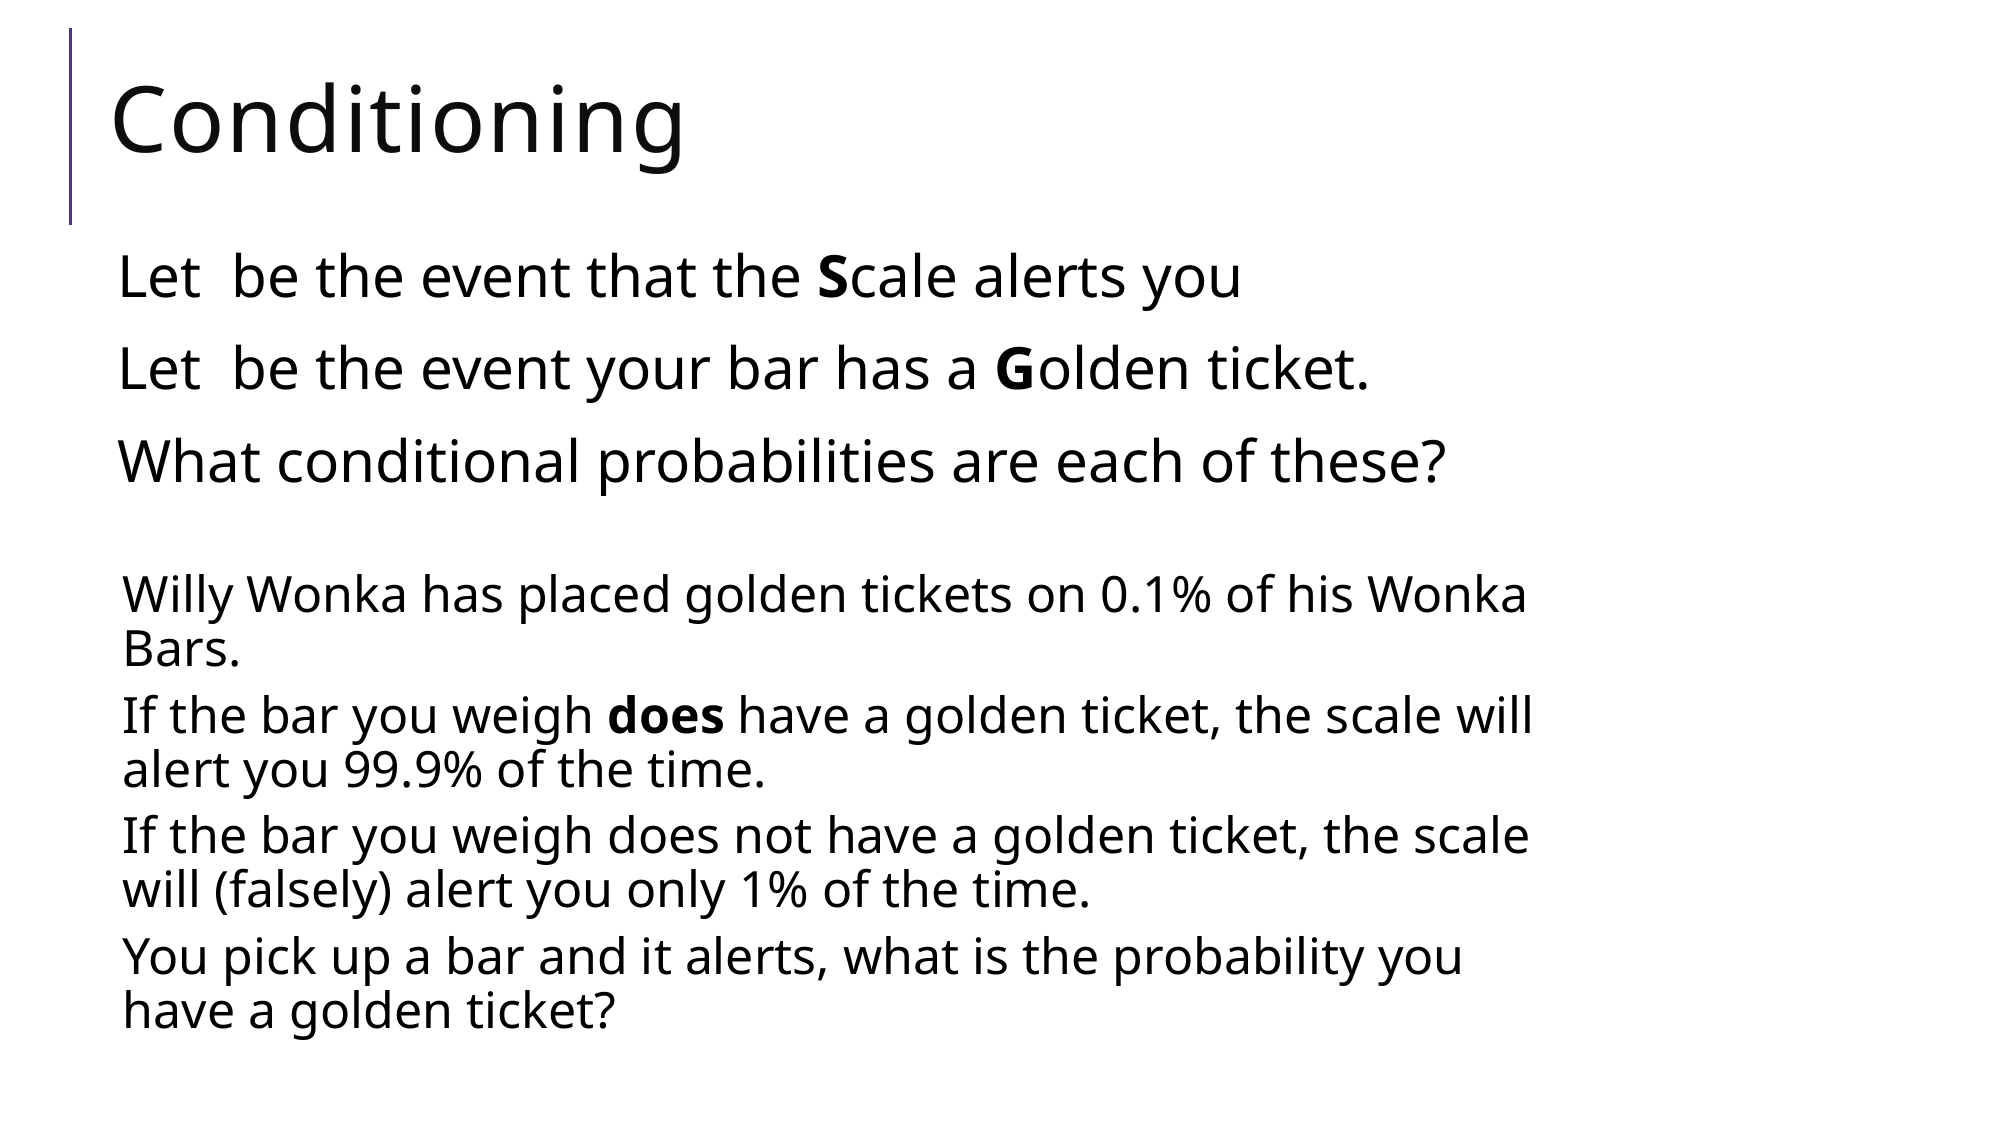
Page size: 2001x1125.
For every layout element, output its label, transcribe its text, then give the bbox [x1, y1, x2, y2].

title Conditioning [94, 43, 1930, 210]
